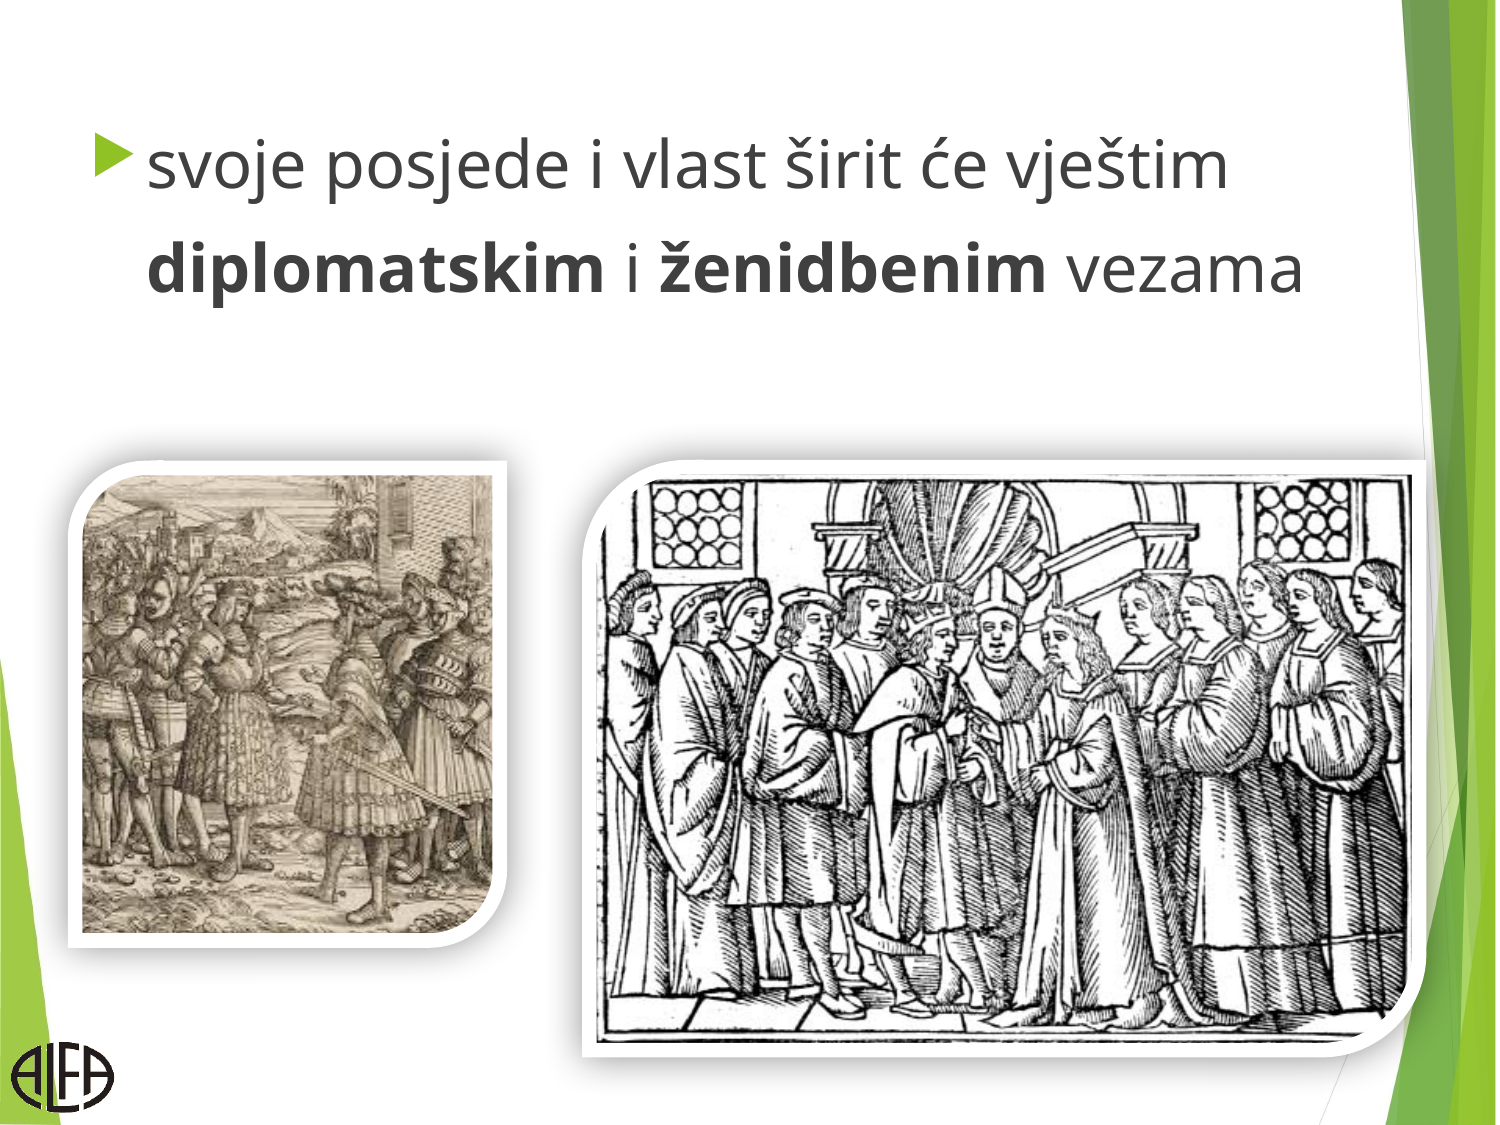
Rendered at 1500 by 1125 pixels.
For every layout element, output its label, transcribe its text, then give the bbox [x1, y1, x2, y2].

list svoje posjede i vlast širit će vještim diplomatskim i ženidbenim vezama [75, 90, 1425, 327]
picture [0, 0, 1496, 1125]
